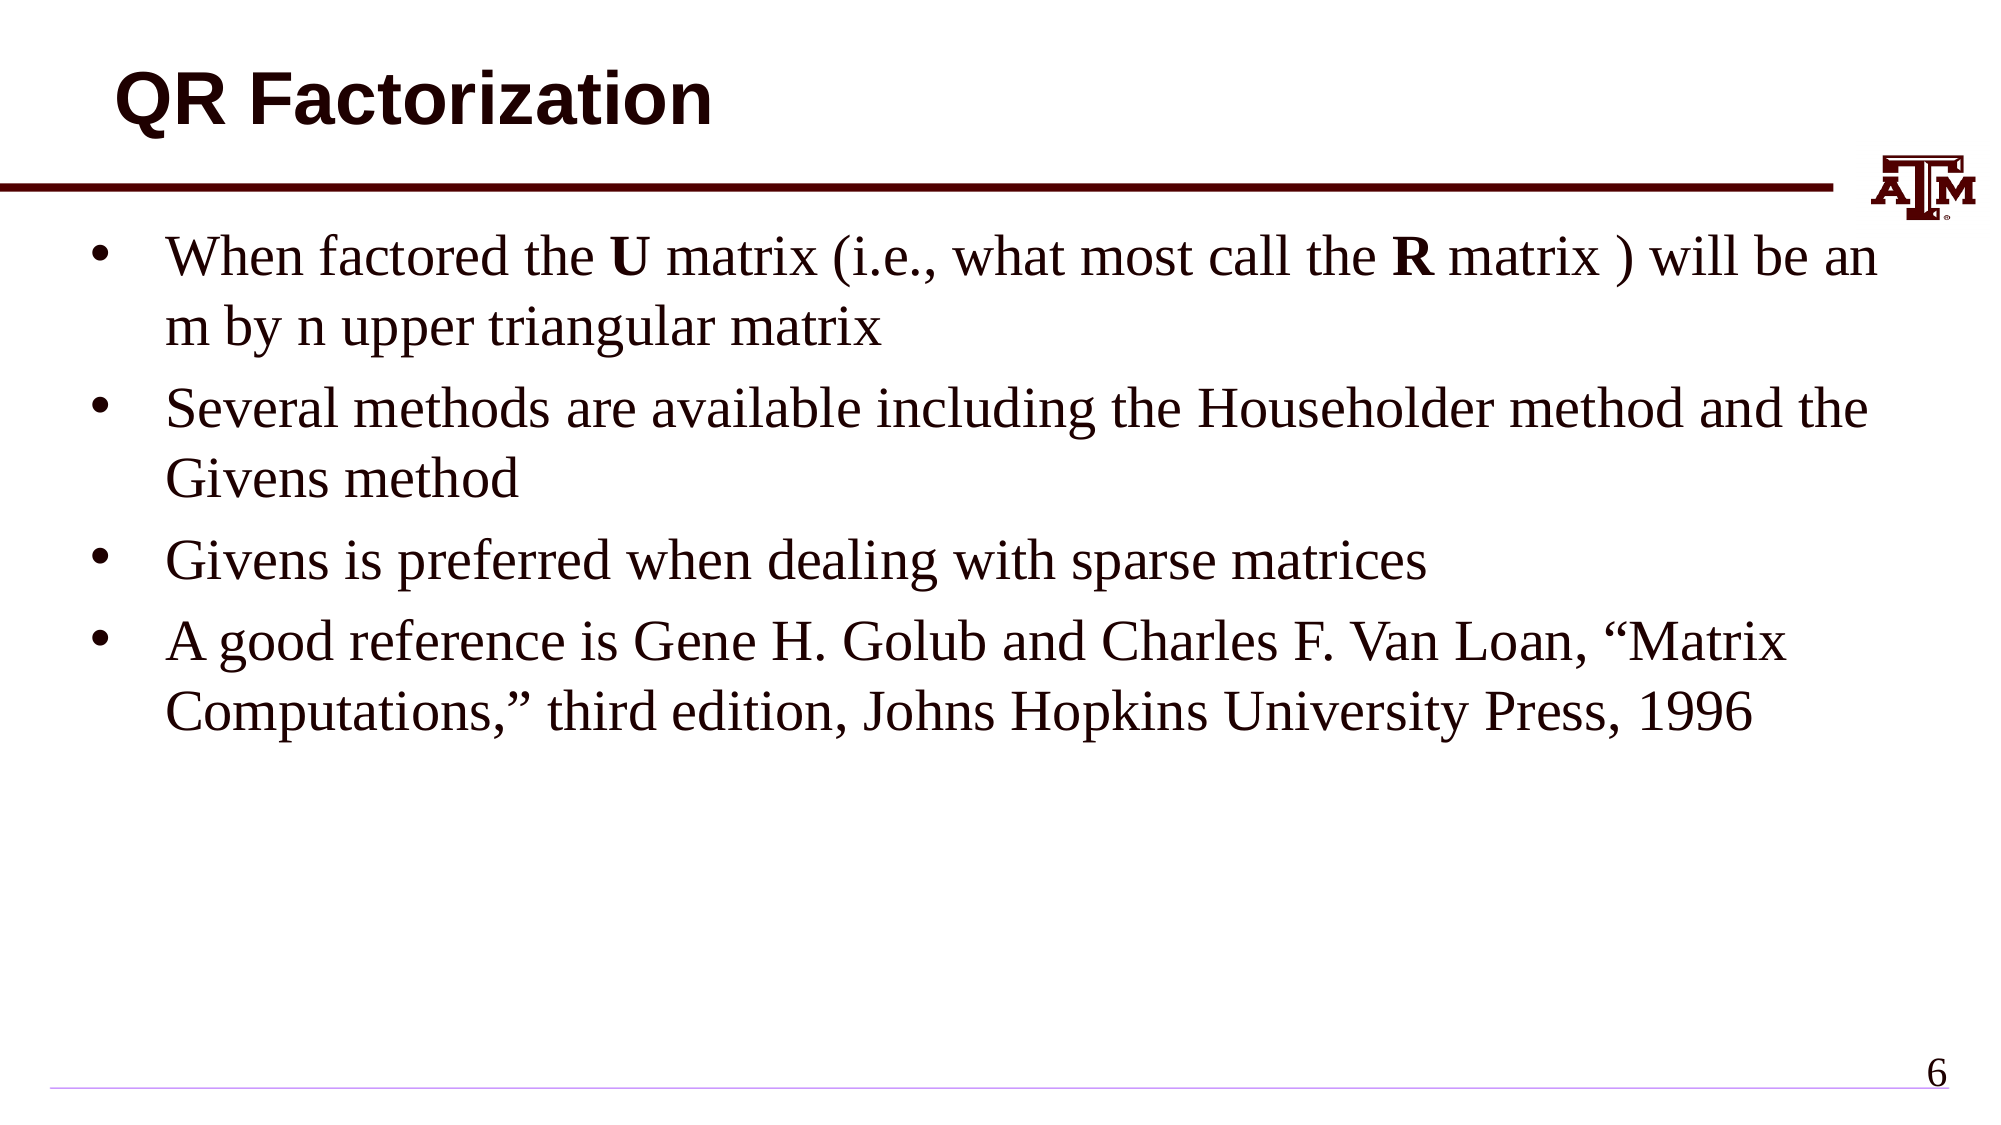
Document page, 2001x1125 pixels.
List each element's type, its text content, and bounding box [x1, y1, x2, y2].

title QR Factorization [99, 12, 1934, 188]
list When factored the U matrix (i.e., what most call the R matrix ) will be an m by n upper triangular matrix Several methods are available including the Householder method and the Givens method Givens is preferred when dealing with sparse matrices A good reference is Gene H. Golub and Charles F. Van Loan, “Matrix Computations,” third edition, Johns Hopkins University Press, 1996 [74, 209, 1951, 823]
text_box 5 [1762, 1037, 1963, 1113]
picture [1856, 137, 1990, 238]
